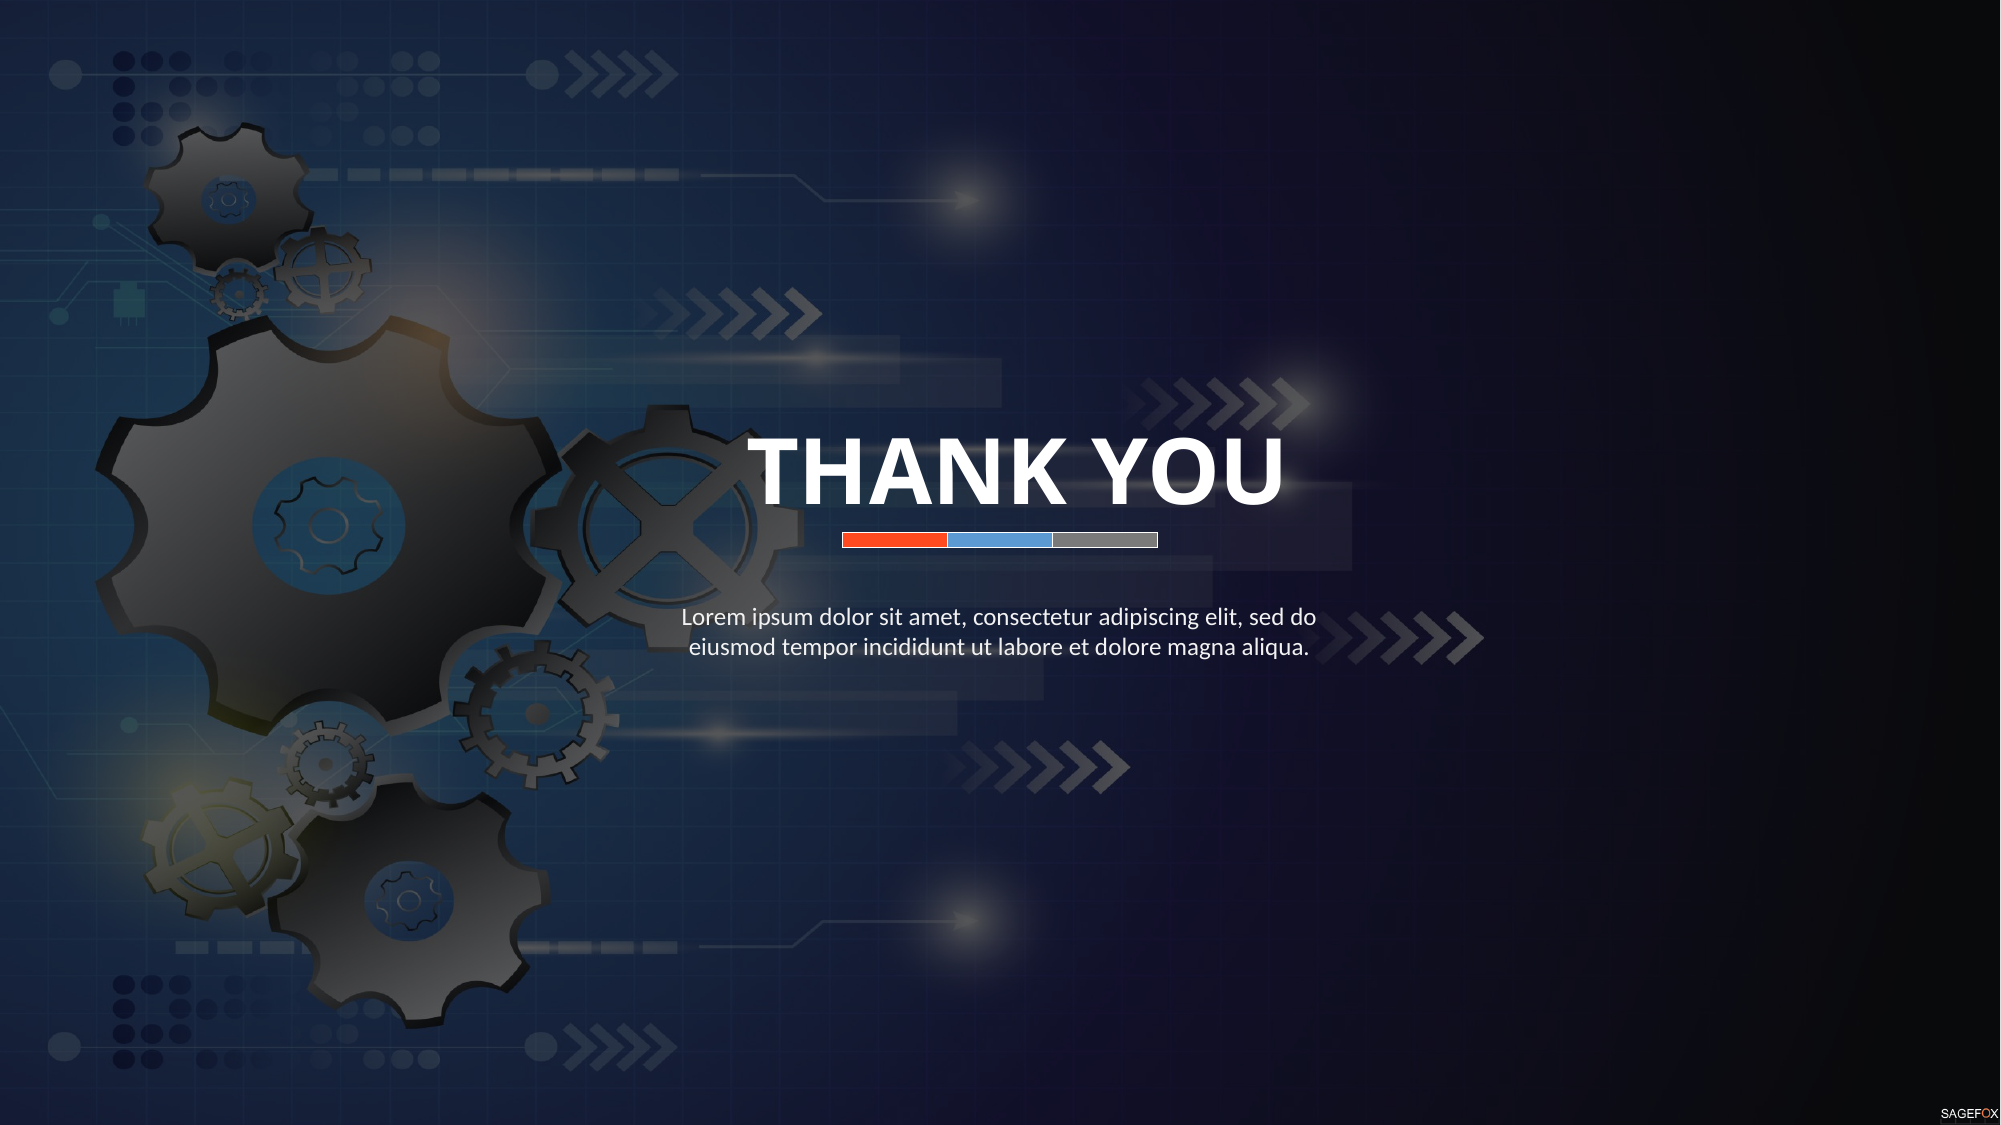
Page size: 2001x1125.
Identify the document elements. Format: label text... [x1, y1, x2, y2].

text_box THANK YOU [565, 405, 1470, 531]
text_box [842, 532, 1158, 548]
text_box Lorem ipsum dolor sit amet, consectetur adipiscing elit, sed do eiusmod tempor incididunt ut labore et dolore magna aliqua. [660, 593, 1340, 668]
picture [1940, 0, 2001, 1125]
